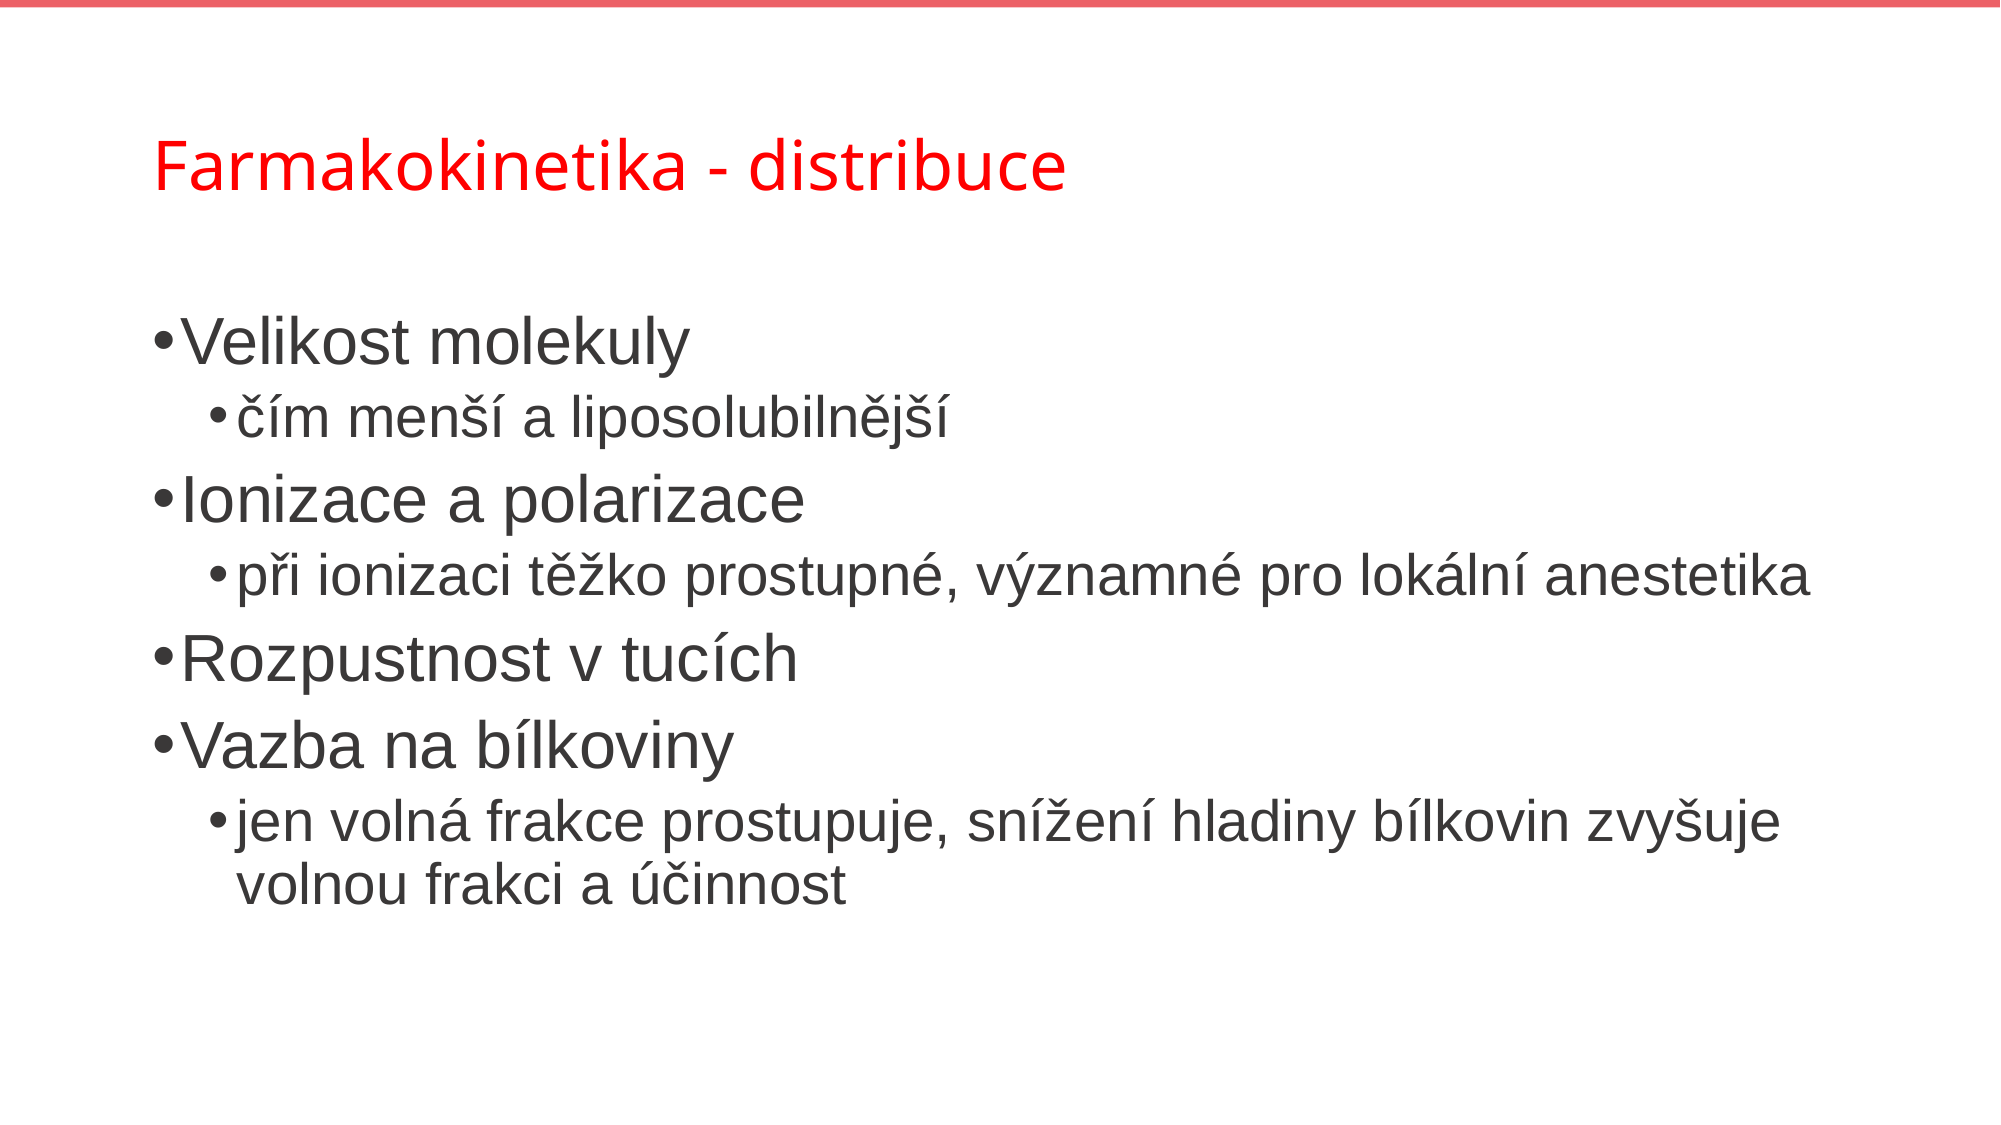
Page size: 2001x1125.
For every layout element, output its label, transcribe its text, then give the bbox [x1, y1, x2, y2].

list Velikost molekuly čím menší a liposolubilnější Ionizace a polarizace při ionizaci těžko prostupné, významné pro lokální anestetika Rozpustnost v tucích Vazba na bílkoviny jen volná frakce prostupuje, snížení hladiny bílkovin zvyšuje volnou frakci a účinnost [137, 299, 1863, 1014]
title Farmakokinetika - distribuce [137, 59, 1863, 278]
